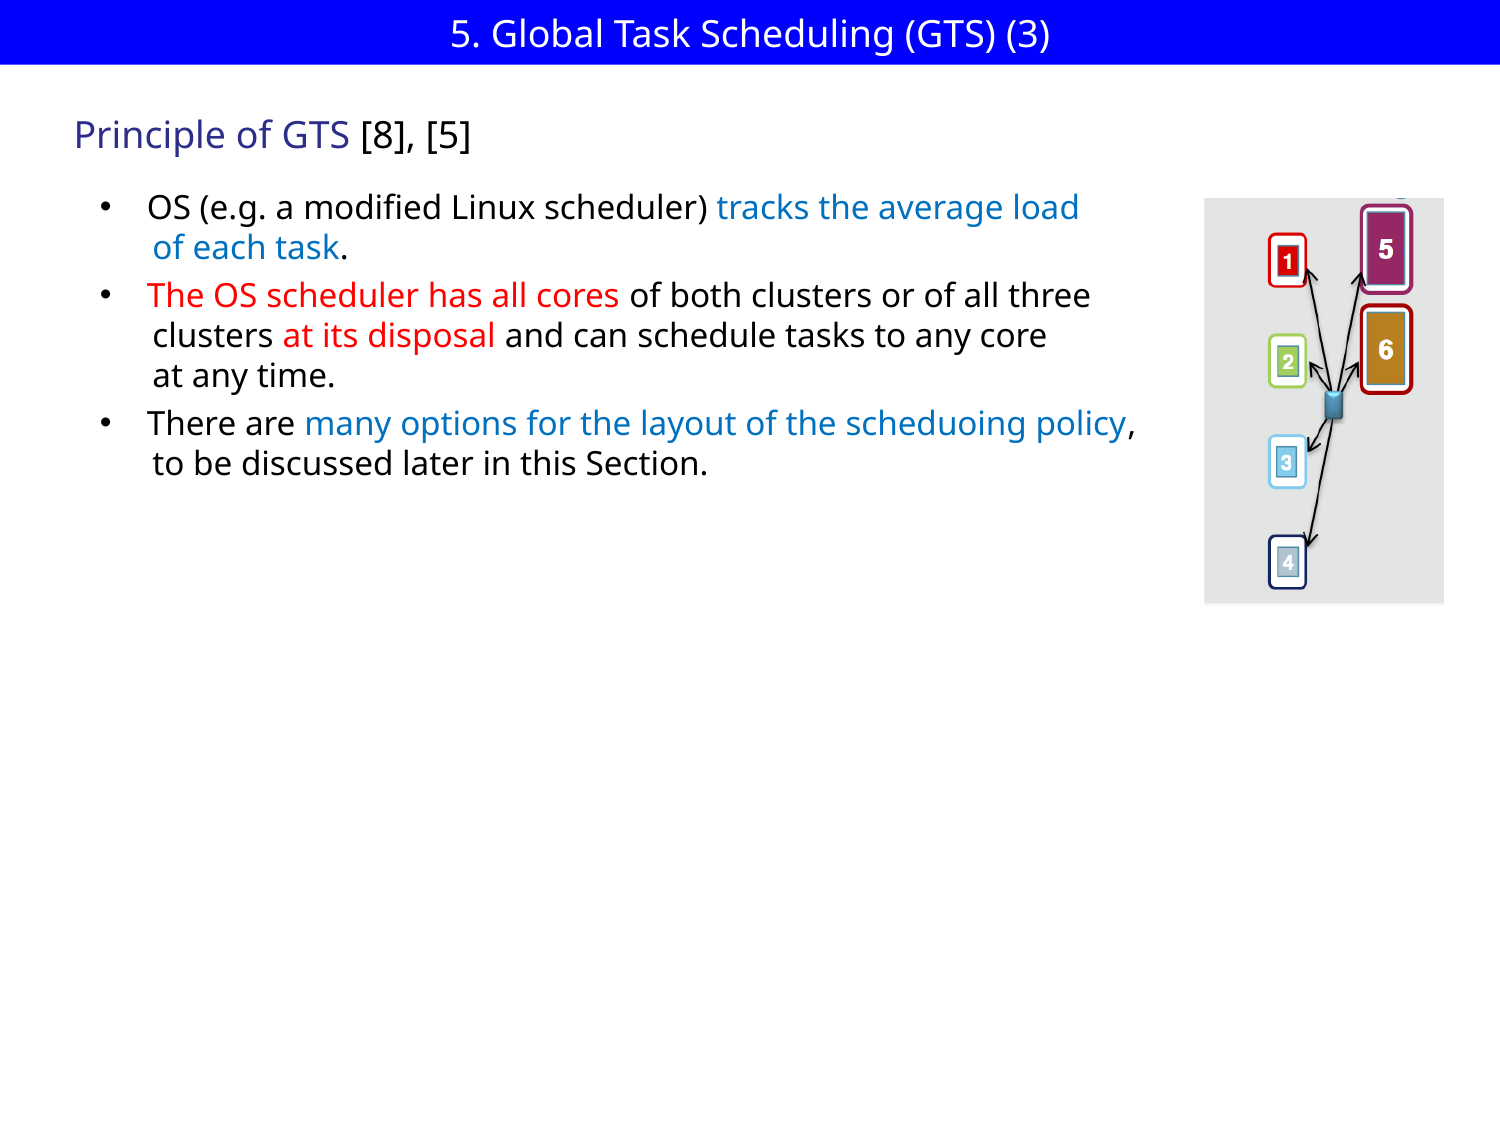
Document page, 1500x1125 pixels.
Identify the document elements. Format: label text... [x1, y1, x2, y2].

text_box Principle of GTS [8], [5] [58, 103, 487, 163]
picture [1204, 198, 1445, 606]
text_box OS (e.g. a modified Linux scheduler) tracks the average load of each task. The OS scheduler has all cores of both clusters or of all three clusters at its disposal and can schedule tasks to any core at any time. There are many options for the layout of the scheduoing policy, to be discussed later in this Section. [85, 178, 1151, 490]
title 5. Global Task Scheduling (GTS) (3) [0, 0, 1500, 65]
